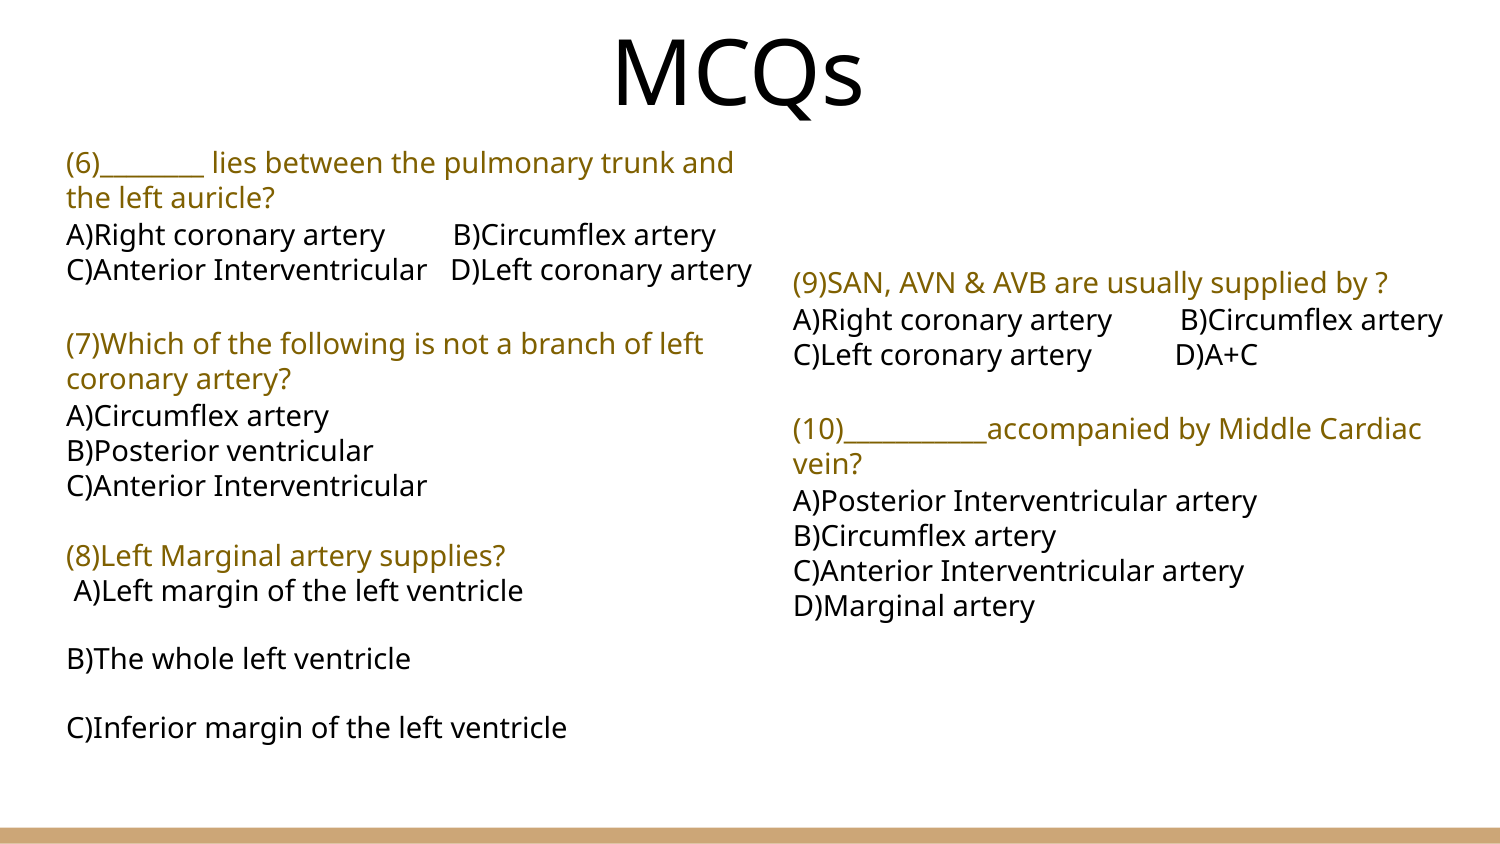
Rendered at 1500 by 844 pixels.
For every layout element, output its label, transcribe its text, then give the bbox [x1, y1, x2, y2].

title MCQs [51, 28, 1449, 110]
list (9)SAN, AVN & AVB are usually supplied by ? A)Right coronary artery B)Circumflex artery C)Left coronary artery D)A+C (10)___________accompanied by Middle Cardiac vein? A)Posterior Interventricular artery B)Circumflex artery C)Anterior Interventricular artery D)Marginal artery [777, 175, 1470, 818]
list (6)________ lies between the pulmonary trunk and the left auricle? A)Right coronary artery B)Circumflex artery C)Anterior Interventricular D)Left coronary artery (7)Which of the following is not a branch of left coronary artery? A)Circumflex artery B)Posterior ventricular C)Anterior Interventricular (8)Left Marginal artery supplies? A)Left margin of the left ventricle B)The whole left ventricle C)Inferior margin of the left ventricle [51, 129, 778, 818]
